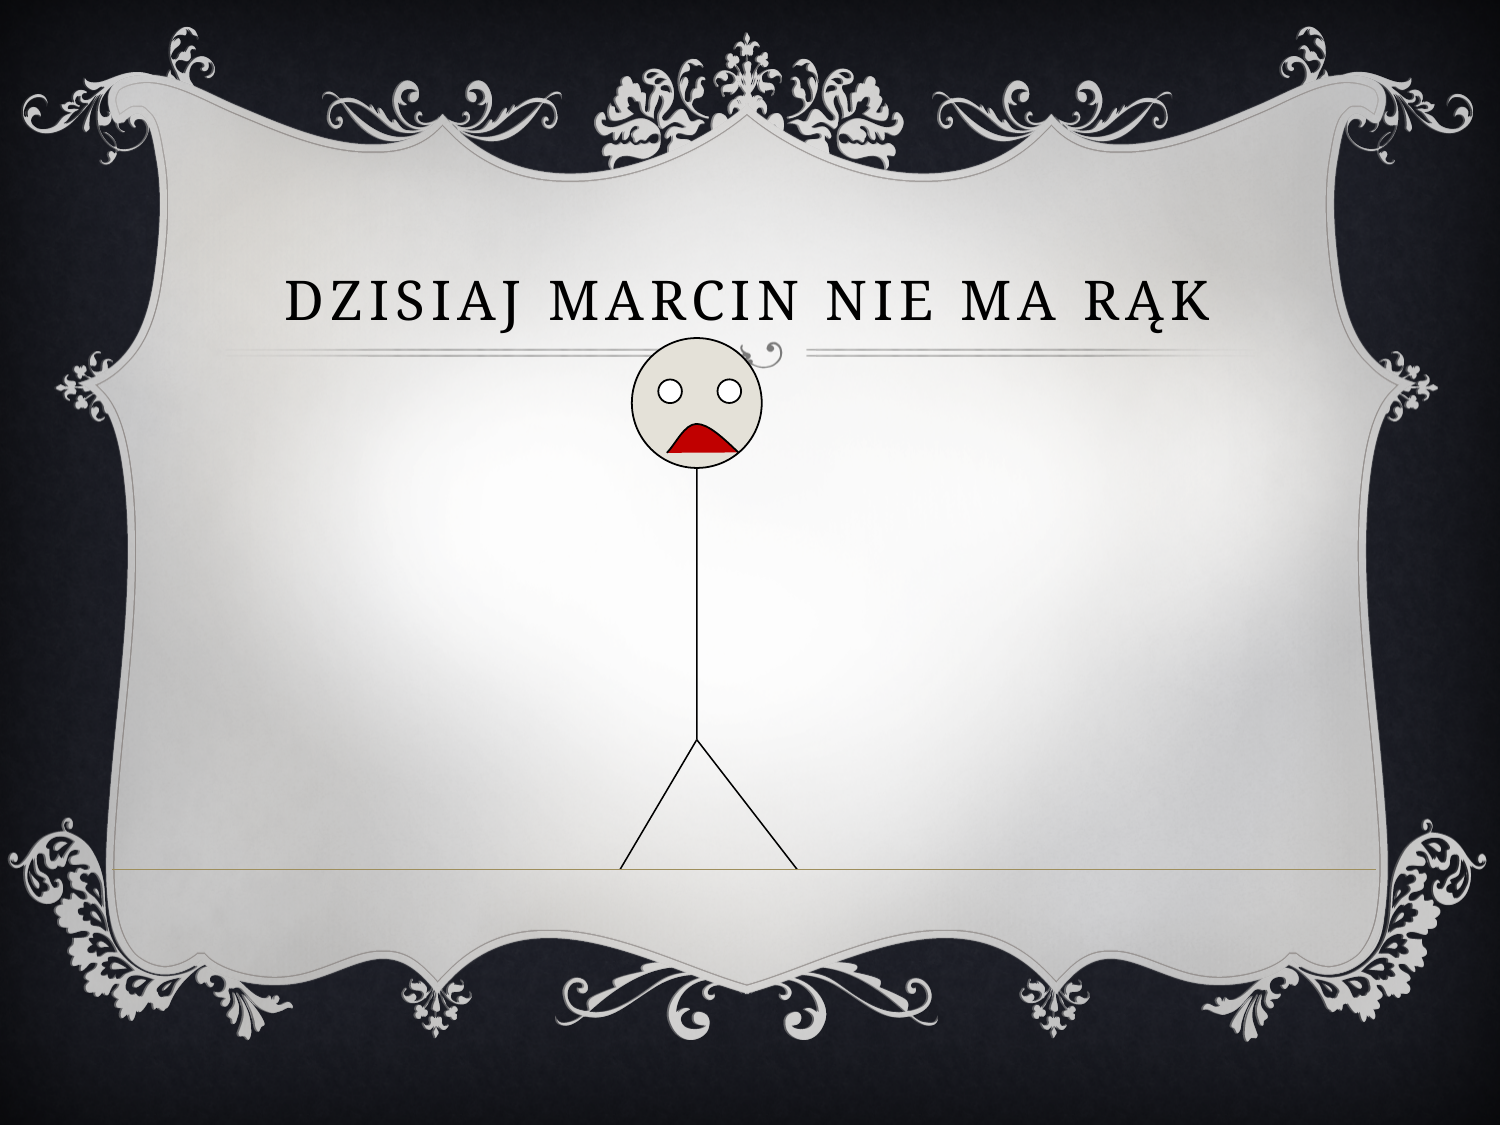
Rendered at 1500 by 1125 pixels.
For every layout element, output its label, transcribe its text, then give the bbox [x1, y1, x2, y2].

title Dzisiaj Marcin nie ma rąk [222, 226, 1272, 339]
picture [0, 0, 1500, 265]
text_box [697, 739, 798, 869]
picture [0, 419, 1500, 1125]
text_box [619, 739, 697, 869]
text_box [631, 337, 762, 469]
